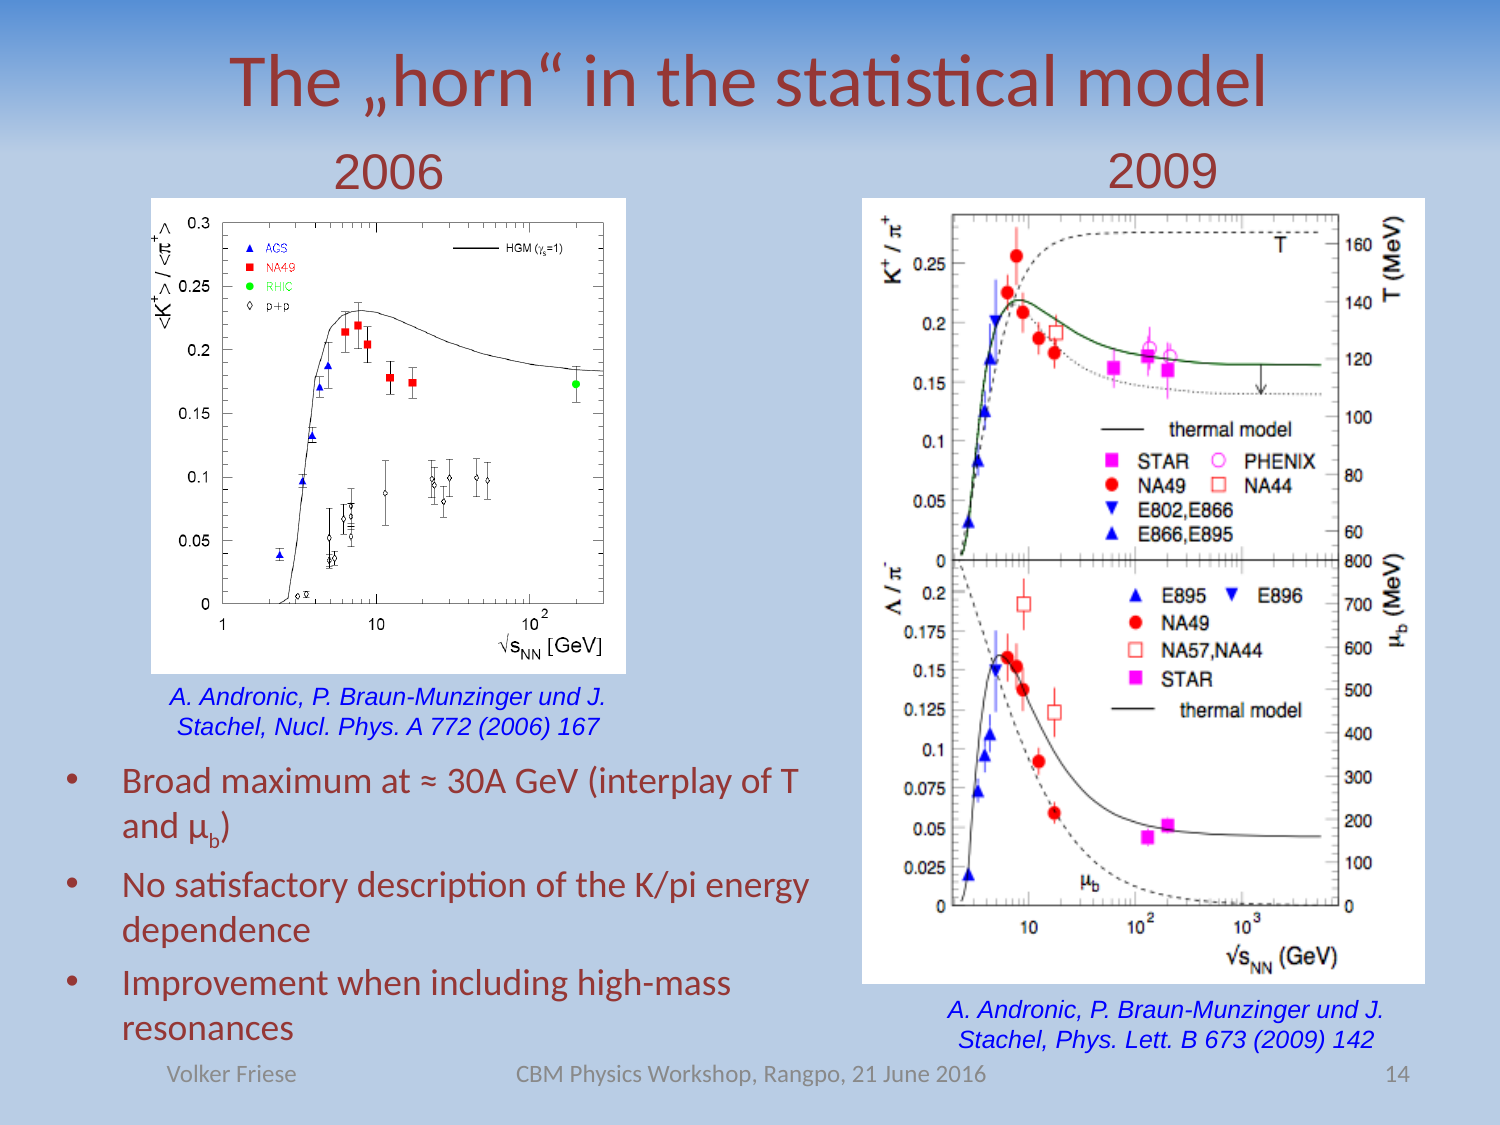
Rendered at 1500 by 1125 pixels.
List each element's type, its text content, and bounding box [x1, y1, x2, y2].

title The „horn“ in the statistical model [0, 0, 1500, 153]
footer Volker Friese [75, 1063, 389, 1103]
text_box 2009 [1017, 130, 1308, 197]
slide_number 14 [1277, 1062, 1425, 1103]
text_box A. Andronic, P. Braun-Munzinger und J. Stachel, Nucl. Phys. A 772 (2006) 167 [130, 673, 647, 748]
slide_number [471, 1042, 1032, 1103]
list Broad maximum at ≈ 30A GeV (interplay of T and μb) No satisfactory description of the K/pi energy dependence Improvement when including high-mass resonances [50, 748, 831, 1063]
picture [151, 198, 627, 674]
text_box 2006 [243, 132, 534, 197]
text_box A. Andronic, P. Braun-Munzinger und J. Stachel, Phys. Lett. B 673 (2009) 142 [909, 990, 1425, 1062]
picture [862, 198, 1426, 985]
